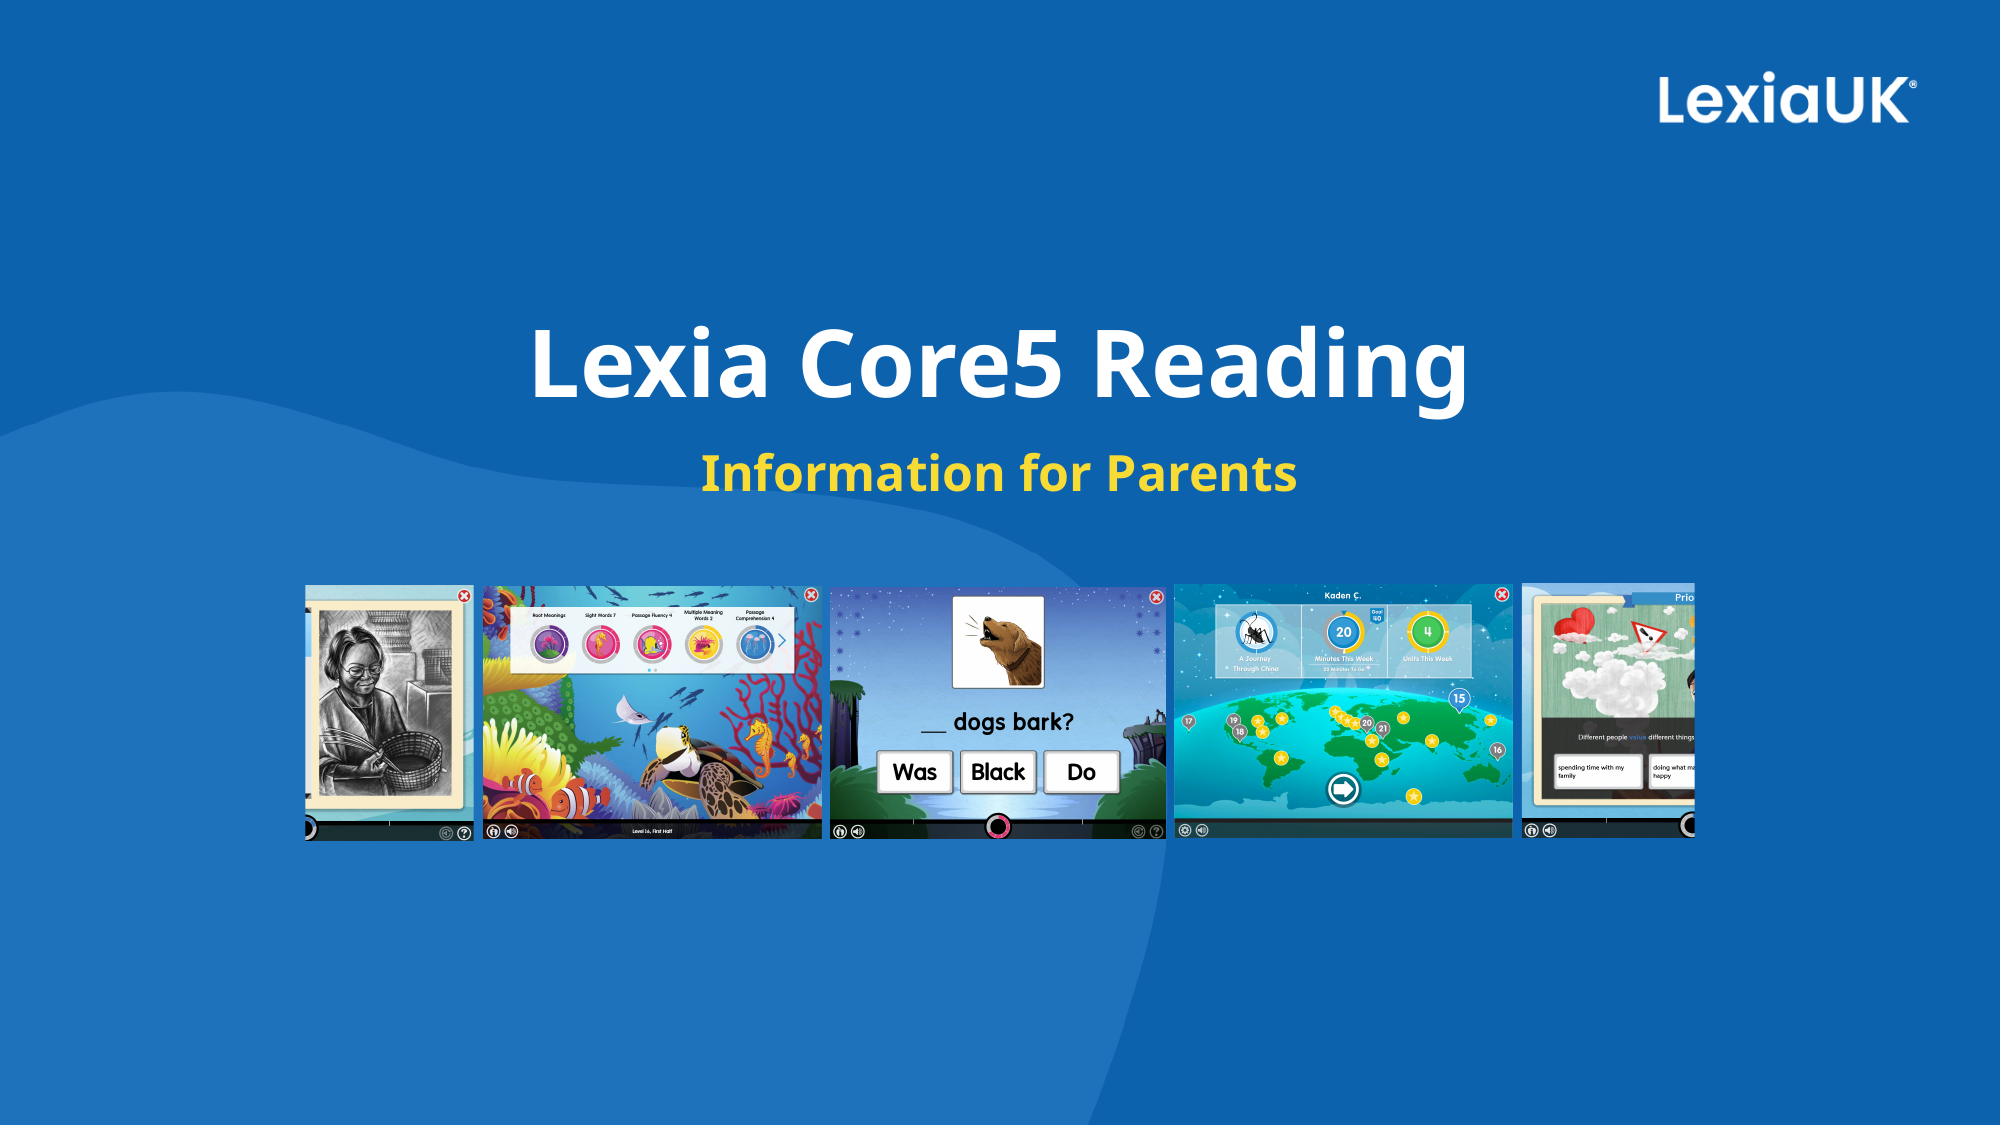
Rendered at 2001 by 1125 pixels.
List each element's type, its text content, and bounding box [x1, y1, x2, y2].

picture [0, 0, 2000, 1125]
subtitle Information for Parents [249, 440, 1750, 501]
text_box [305, 583, 1695, 841]
title Lexia Core5 Reading [249, 221, 1750, 426]
